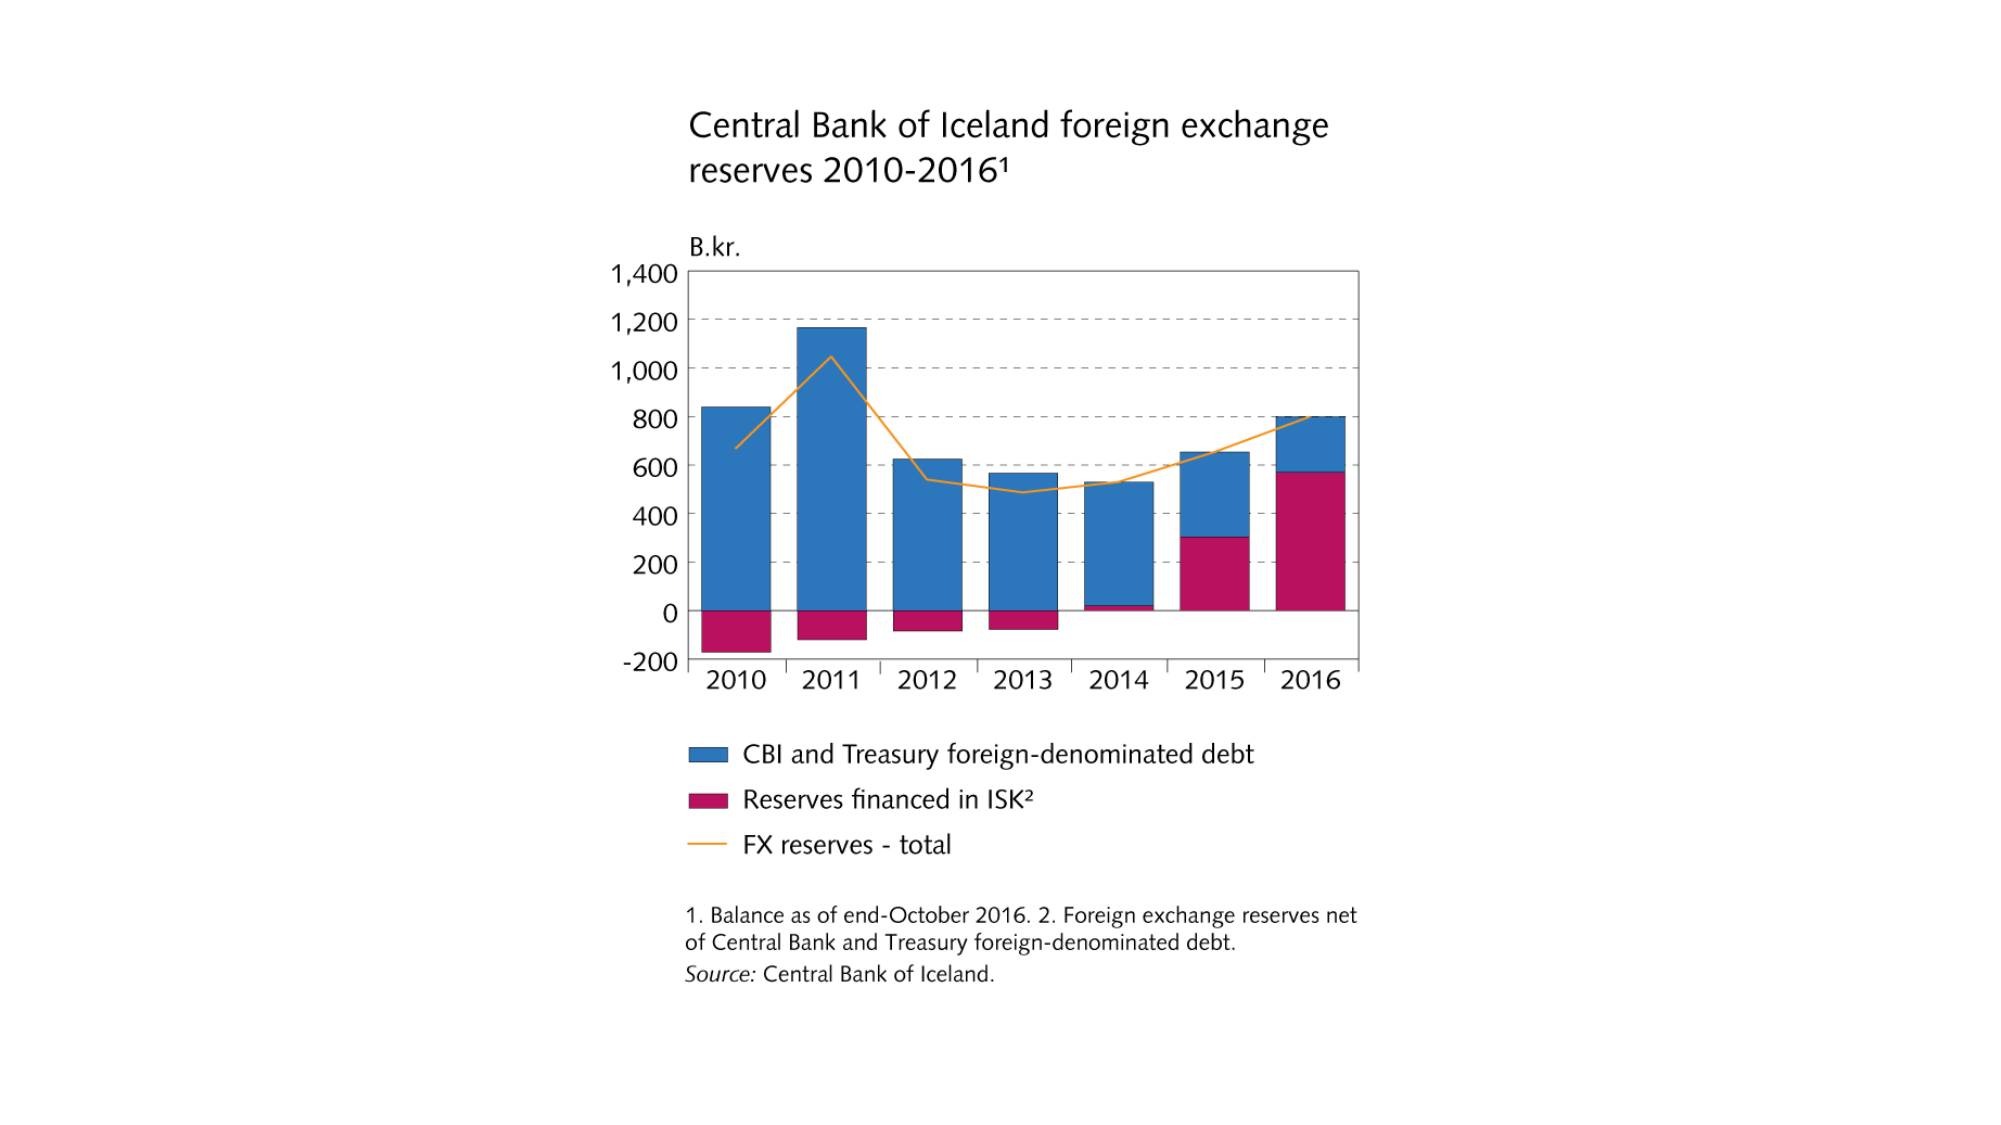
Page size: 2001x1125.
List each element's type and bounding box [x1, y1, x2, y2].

picture [610, 107, 1364, 987]
